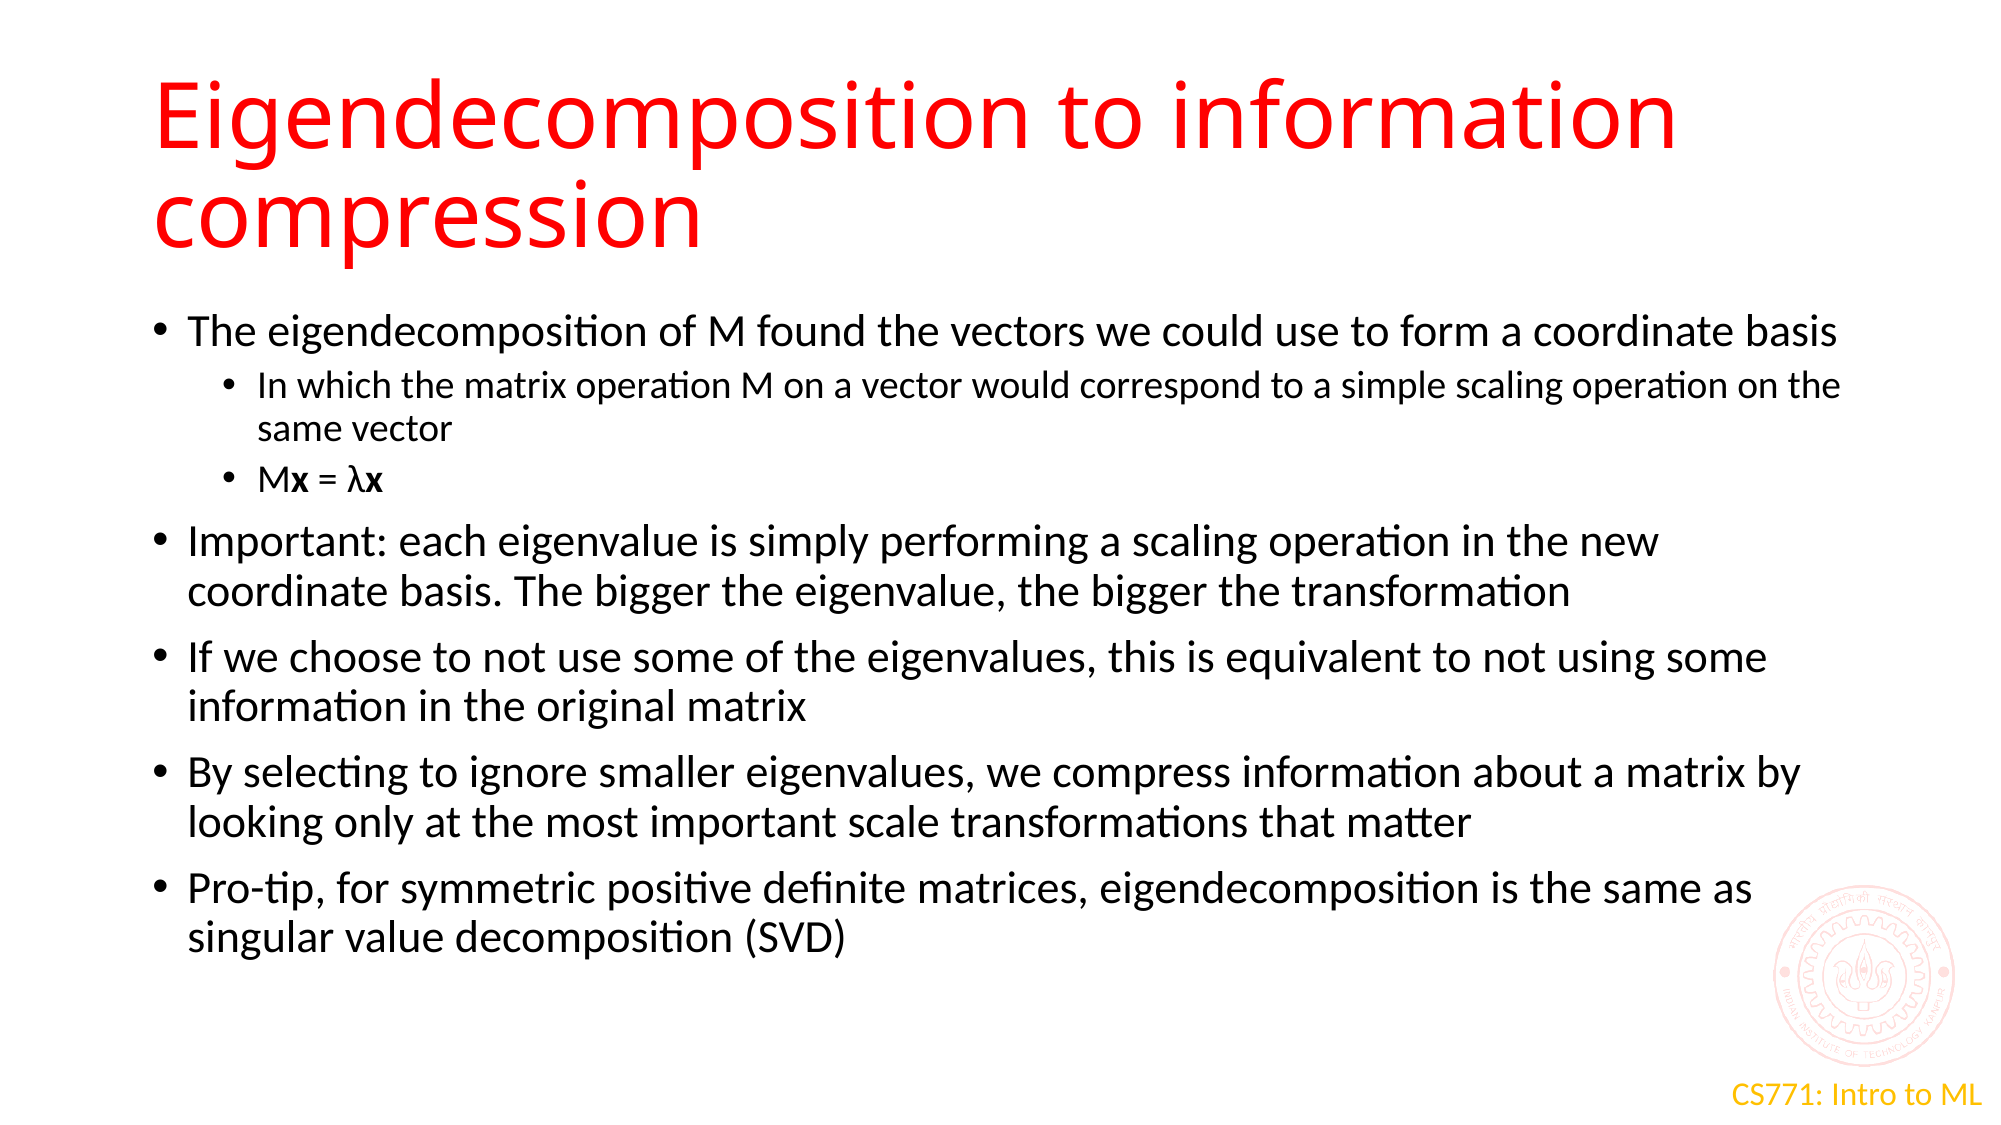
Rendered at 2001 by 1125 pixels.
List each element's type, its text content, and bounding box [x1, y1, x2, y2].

title Eigendecomposition to information compression [137, 59, 1863, 278]
list The eigendecomposition of M found the vectors we could use to form a coordinate basis In which the matrix operation M on a vector would correspond to a simple scaling operation on the same vector Mx = λx Important: each eigenvalue is simply performing a scaling operation in the new coordinate basis. The bigger the eigenvalue, the bigger the transformation If we choose to not use some of the eigenvalues, this is equivalent to not using some information in the original matrix By selecting to ignore smaller eigenvalues, we compress information about a matrix by looking only at the most important scale transformations that matter Pro-tip, for symmetric positive definite matrices, eigendecomposition is the same as singular value decomposition (SVD) [137, 299, 1863, 1014]
